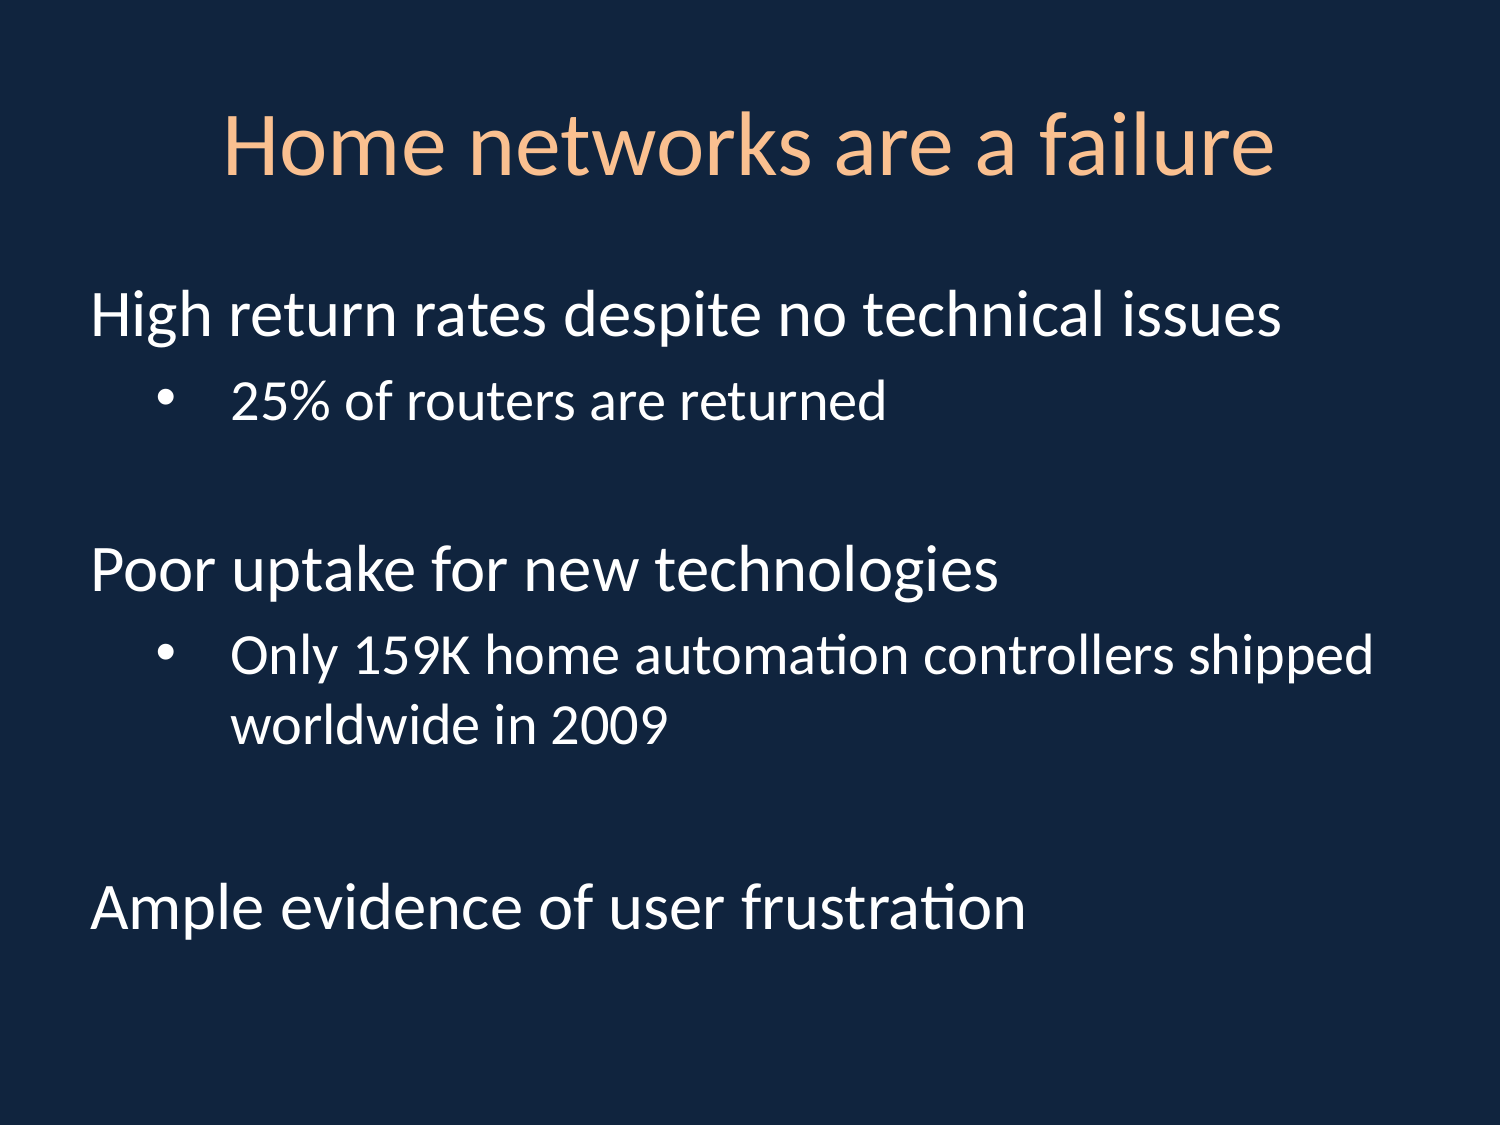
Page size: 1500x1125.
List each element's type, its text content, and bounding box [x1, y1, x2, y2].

title Home networks are a failure [75, 45, 1425, 233]
list High return rates despite no technical issues 25% of routers are returned Poor uptake for new technologies Only 159K home automation controllers shipped worldwide in 2009 Ample evidence of user frustration [75, 262, 1425, 1005]
